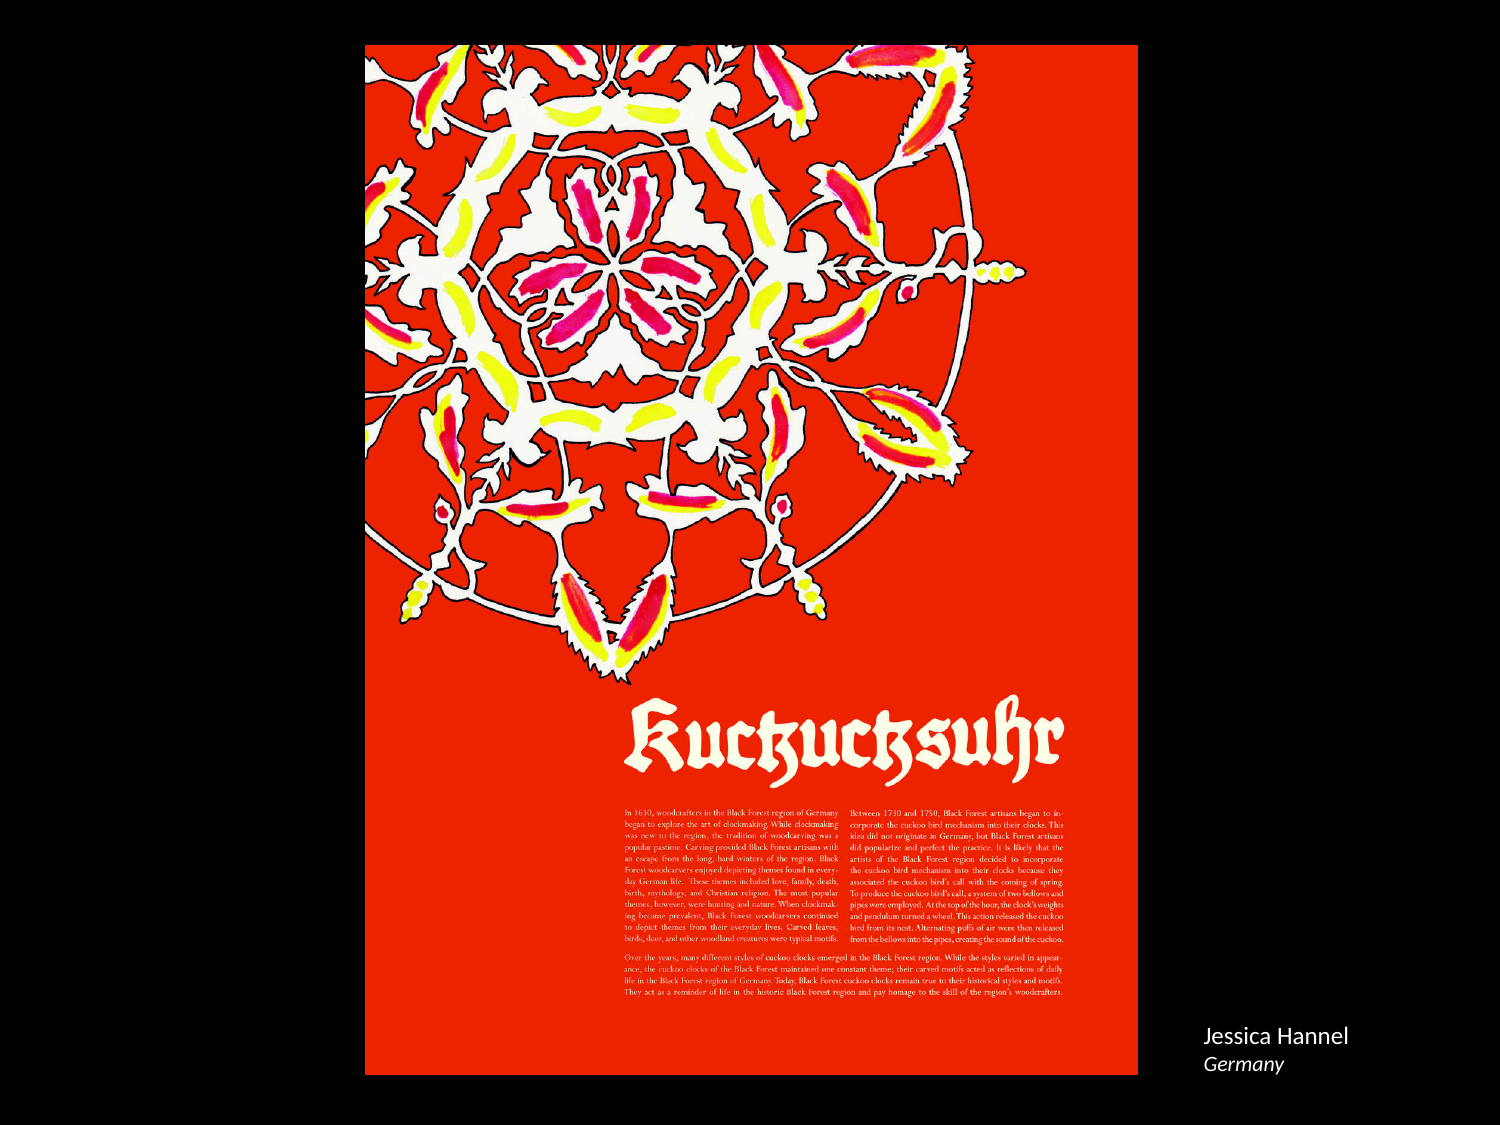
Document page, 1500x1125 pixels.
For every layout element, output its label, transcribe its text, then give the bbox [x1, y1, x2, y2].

picture [365, 45, 1138, 1076]
text_box Jessica Hannel Germany [1188, 1012, 1365, 1084]
